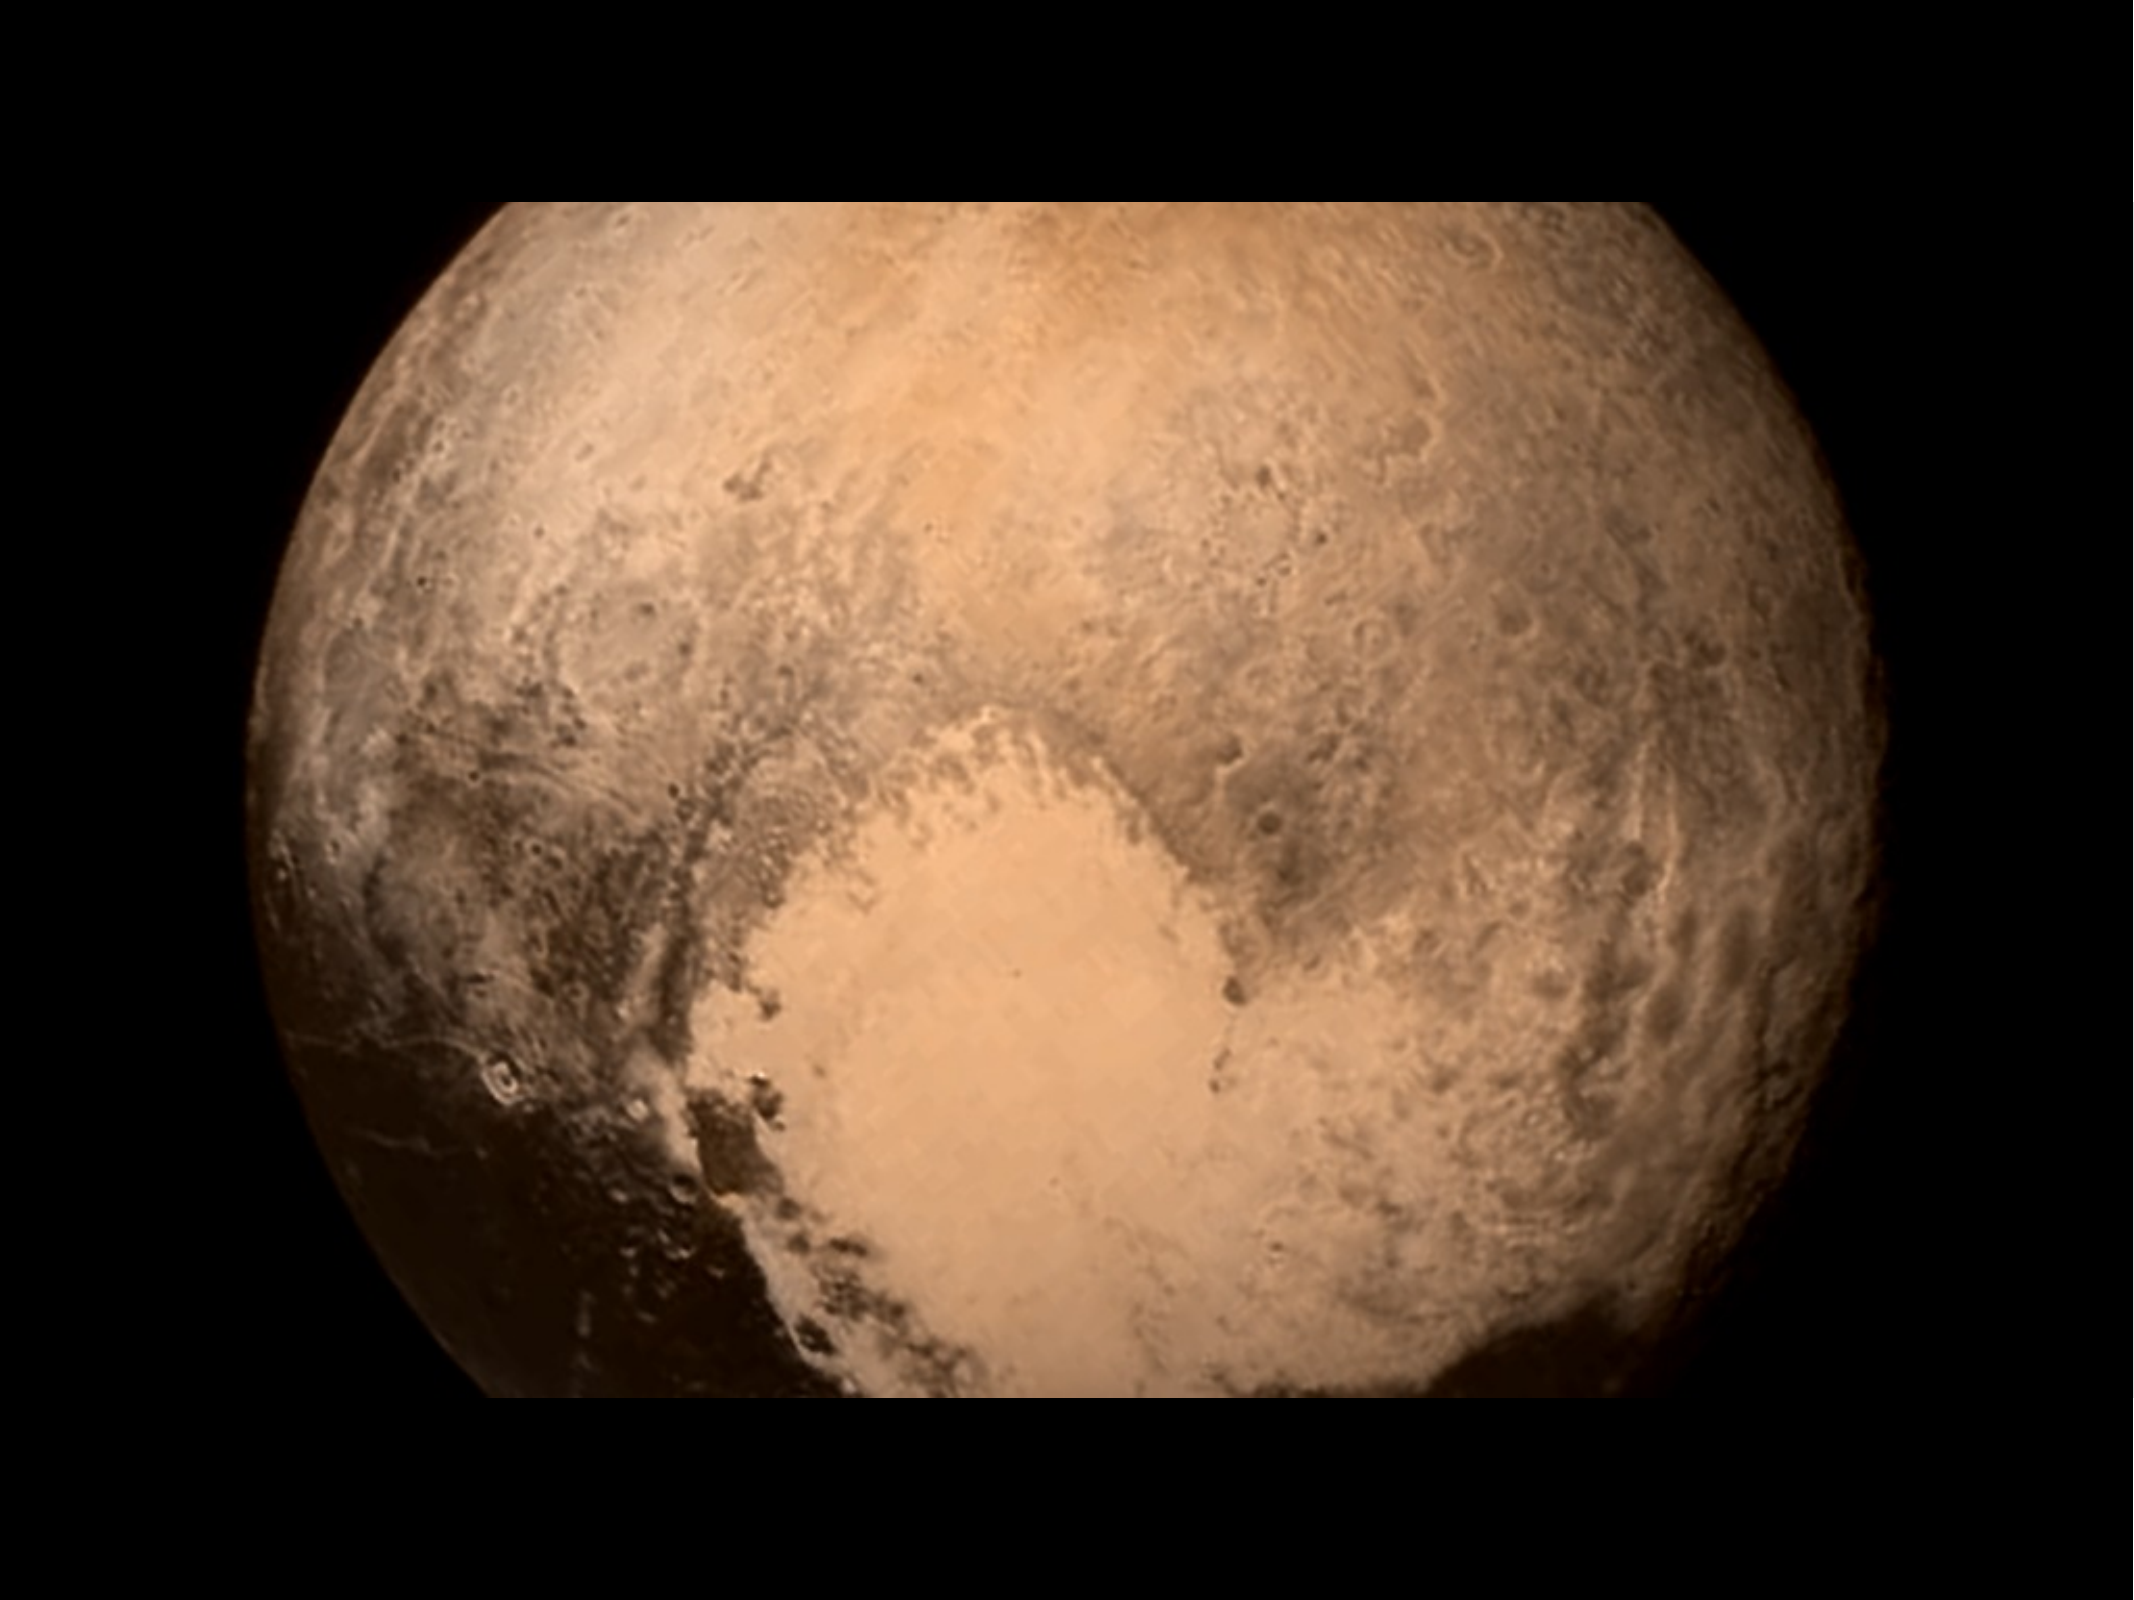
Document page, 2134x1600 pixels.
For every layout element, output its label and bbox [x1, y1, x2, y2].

picture [0, 201, 2134, 1399]
